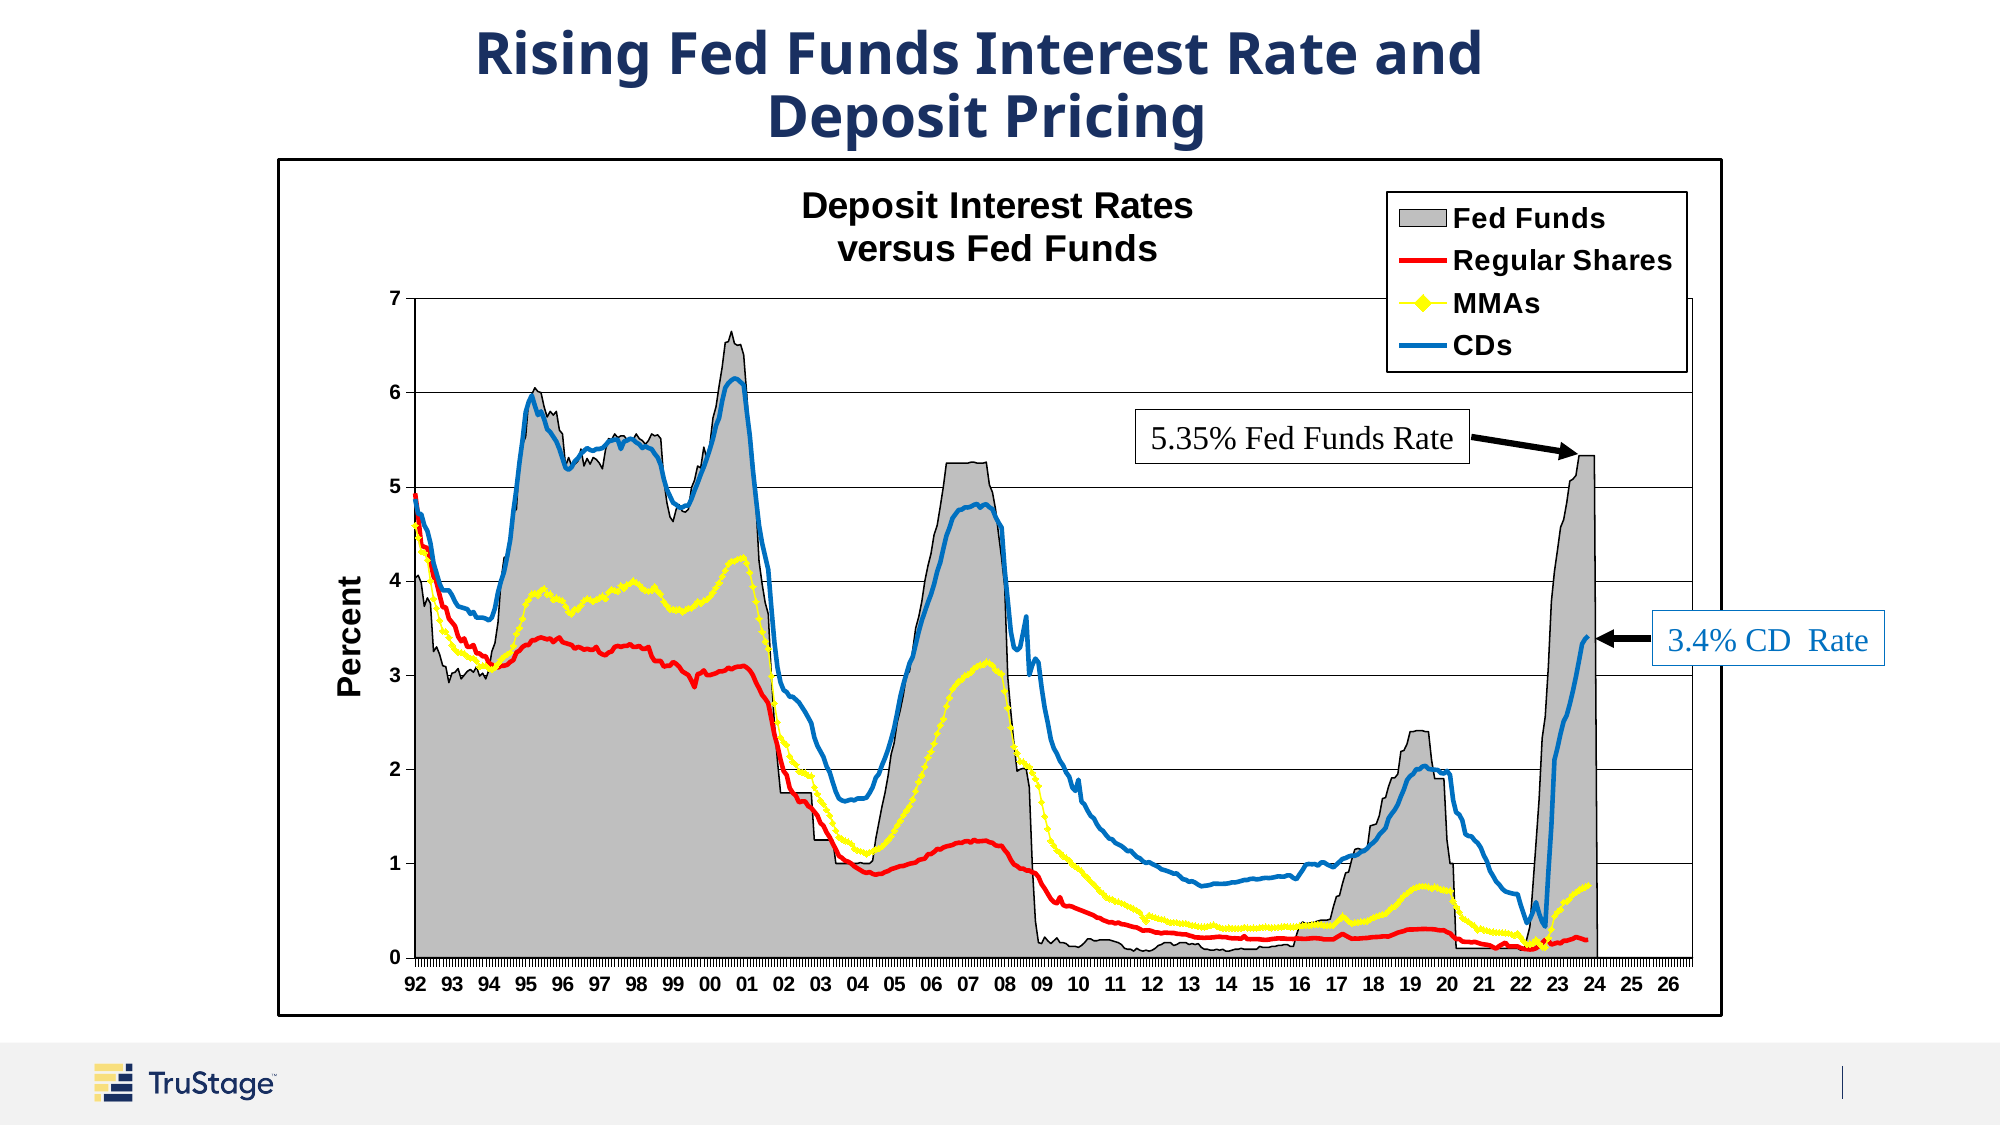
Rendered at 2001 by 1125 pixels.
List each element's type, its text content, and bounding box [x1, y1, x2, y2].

picture [72, 1041, 299, 1124]
text_box 3.4% CD Rate [1724, 610, 1885, 666]
title Rising Fed Funds Interest Rate and Deposit Pricing [313, 11, 1664, 157]
chart [276, 157, 1724, 1017]
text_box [1471, 436, 1579, 455]
